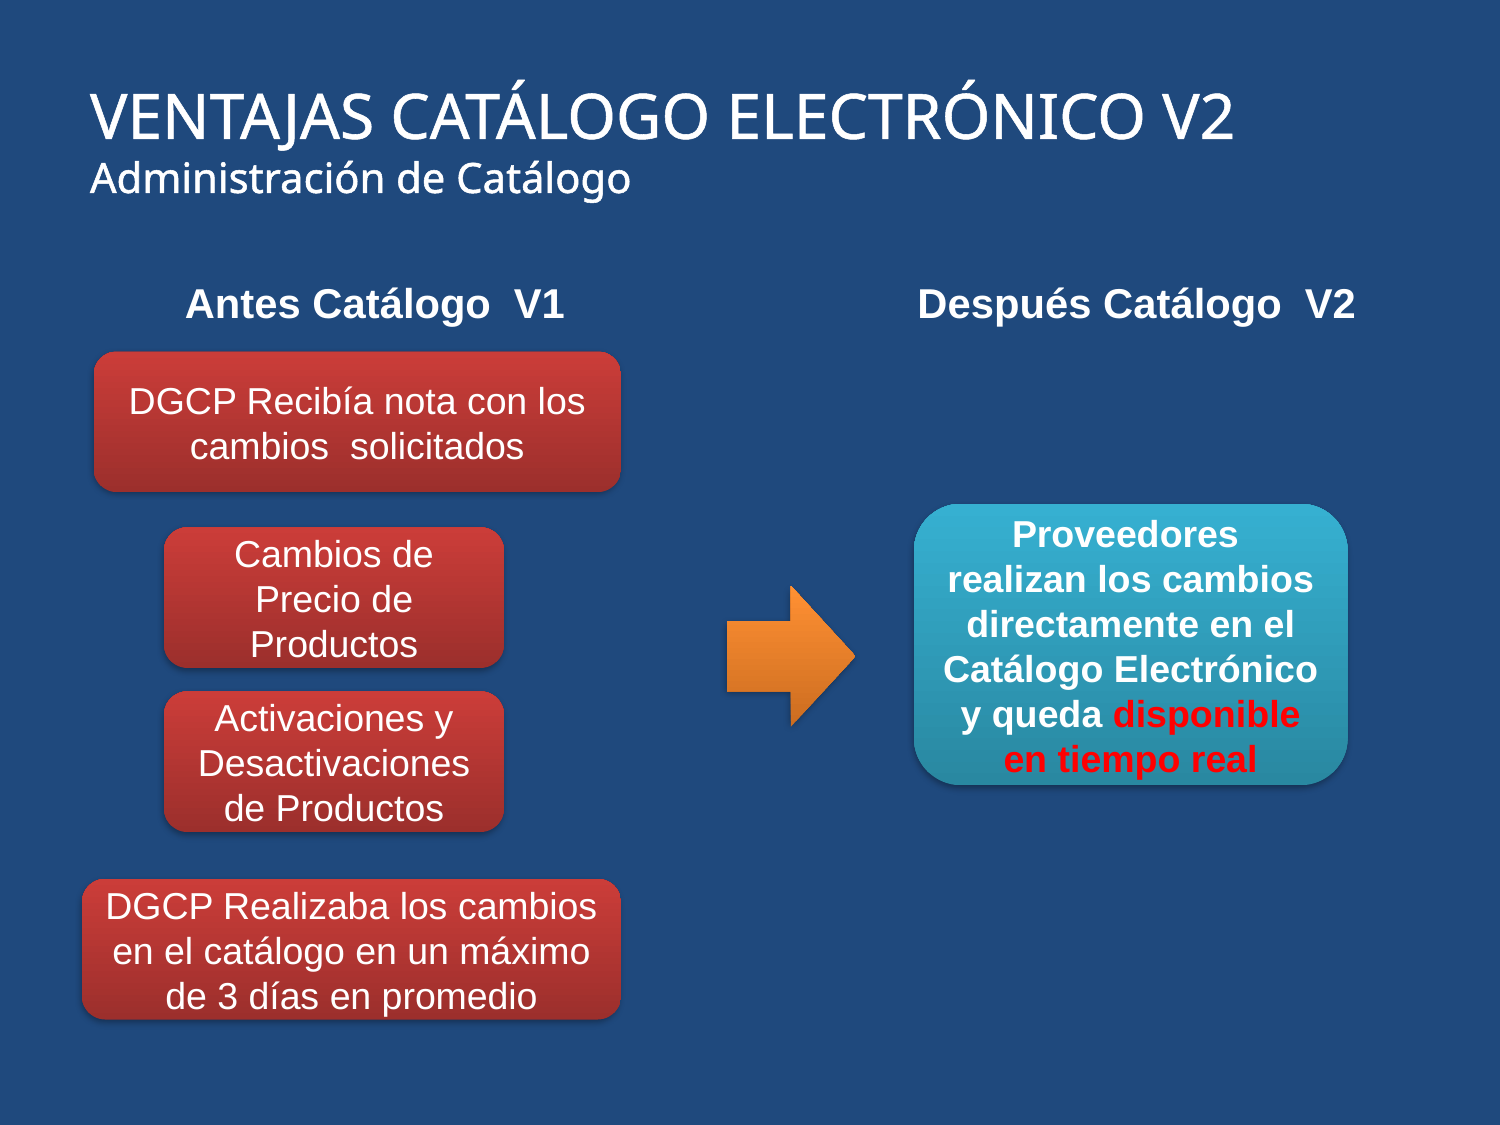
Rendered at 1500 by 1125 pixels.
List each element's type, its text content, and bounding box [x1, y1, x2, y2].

text_box DGCP Realizaba los cambios en el catálogo en un máximo de 3 días en promedio [81, 878, 622, 1020]
text_box Proveedores realizan los cambios directamente en el Catálogo Electrónico y queda disponible en tiempo real [913, 503, 1348, 786]
text_box [726, 585, 856, 727]
title VENTAJAS CATÁLOGO ELECTRÓNICO V2 Administración de Catálogo [74, 44, 1426, 233]
text_box Cambios de Precio de Productos [163, 527, 504, 668]
text_box Antes Catálogo V1 [70, 269, 680, 335]
text_box DGCP Recibía nota con los cambios solicitados [93, 351, 622, 493]
text_box Después Catálogo V2 [832, 269, 1442, 335]
text_box Activaciones y Desactivaciones de Productos [163, 691, 504, 833]
